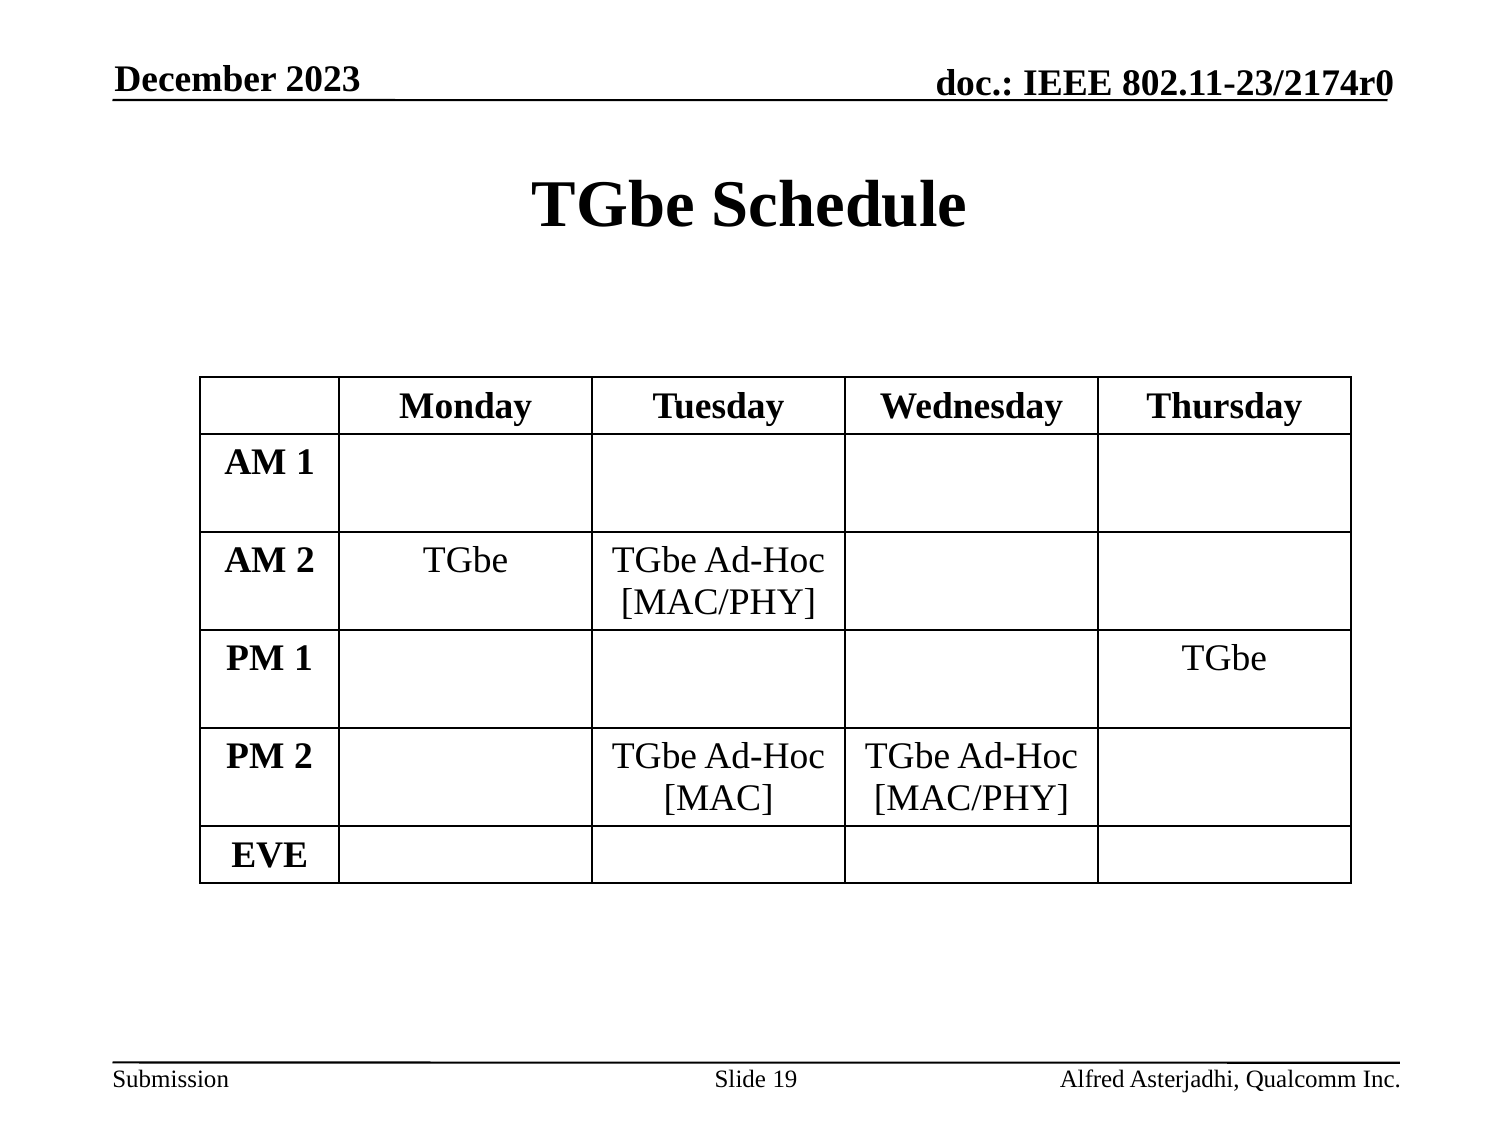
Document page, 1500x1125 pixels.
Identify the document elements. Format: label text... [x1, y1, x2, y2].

table_cell [846, 631, 1097, 727]
table_cell TGbe Ad-Hoc [MAC/PHY] [846, 729, 1097, 825]
table_cell [846, 533, 1097, 629]
table_cell [340, 729, 591, 825]
table_cell TGbe [340, 533, 591, 629]
table_cell [593, 631, 844, 727]
table_cell [593, 827, 844, 882]
slide_number Slide 19 [712, 1061, 800, 1123]
table_header Thursday [1099, 378, 1350, 433]
table_cell PM 1 [201, 631, 338, 727]
table_cell TGbe Ad-Hoc [MAC] [593, 729, 844, 825]
table_cell AM 1 [201, 435, 338, 531]
table_cell [340, 827, 591, 882]
table_cell [846, 435, 1097, 531]
table_cell PM 2 [201, 729, 338, 825]
table_cell AM 2 [201, 533, 338, 629]
title TGbe Schedule [112, 112, 1388, 288]
table_header Tuesday [593, 378, 844, 433]
table_header Wednesday [846, 378, 1097, 433]
table_cell [1099, 827, 1350, 882]
table_cell [1099, 533, 1350, 629]
table_cell TGbe Ad-Hoc [MAC/PHY] [593, 533, 844, 629]
table_cell [340, 631, 591, 727]
footer Alfred Asterjadhi, Qualcomm Inc. [878, 1061, 1402, 1093]
table_cell [1099, 435, 1350, 531]
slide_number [114, 54, 423, 100]
table_header Monday [340, 378, 591, 433]
table_cell [846, 827, 1097, 882]
table_cell EVE [201, 827, 338, 882]
table_cell TGbe [1099, 631, 1350, 727]
table_cell [340, 435, 591, 531]
table_header [201, 378, 338, 433]
table_cell [593, 435, 844, 531]
table_cell [1099, 729, 1350, 825]
